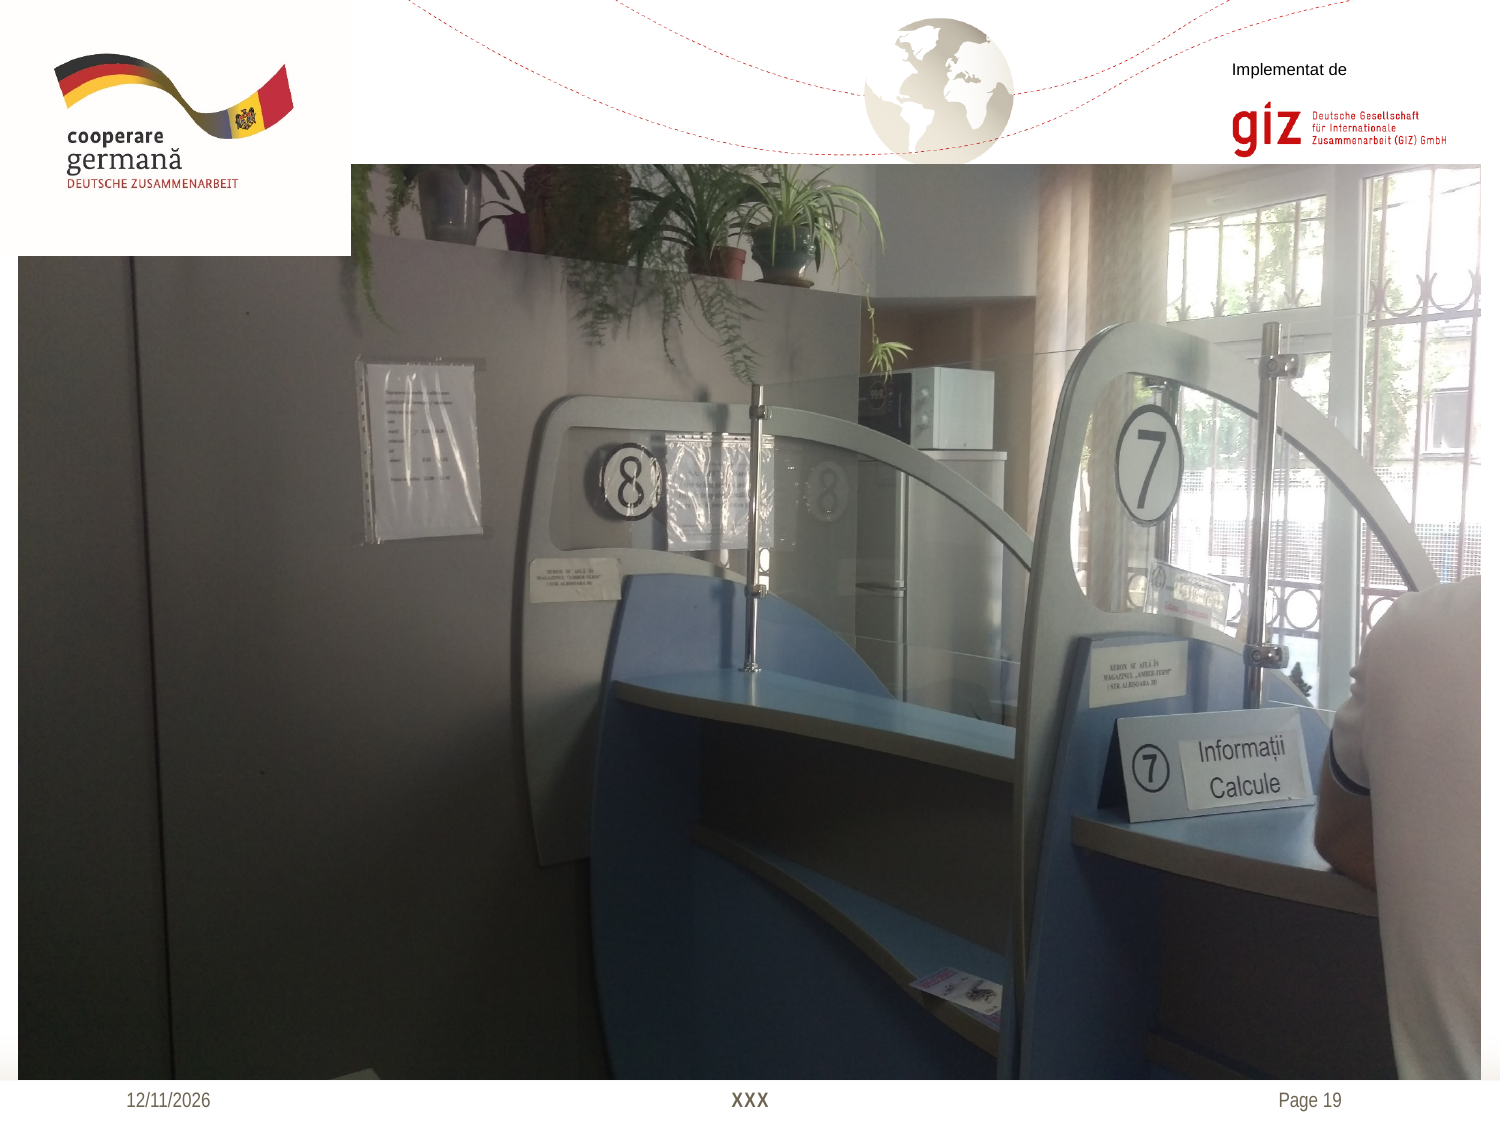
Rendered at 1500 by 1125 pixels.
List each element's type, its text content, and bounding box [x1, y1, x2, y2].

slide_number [111, 1088, 325, 1121]
picture [0, 0, 1500, 1081]
text_box Implementat de [1217, 51, 1393, 87]
footer XXX [469, 1088, 1031, 1121]
